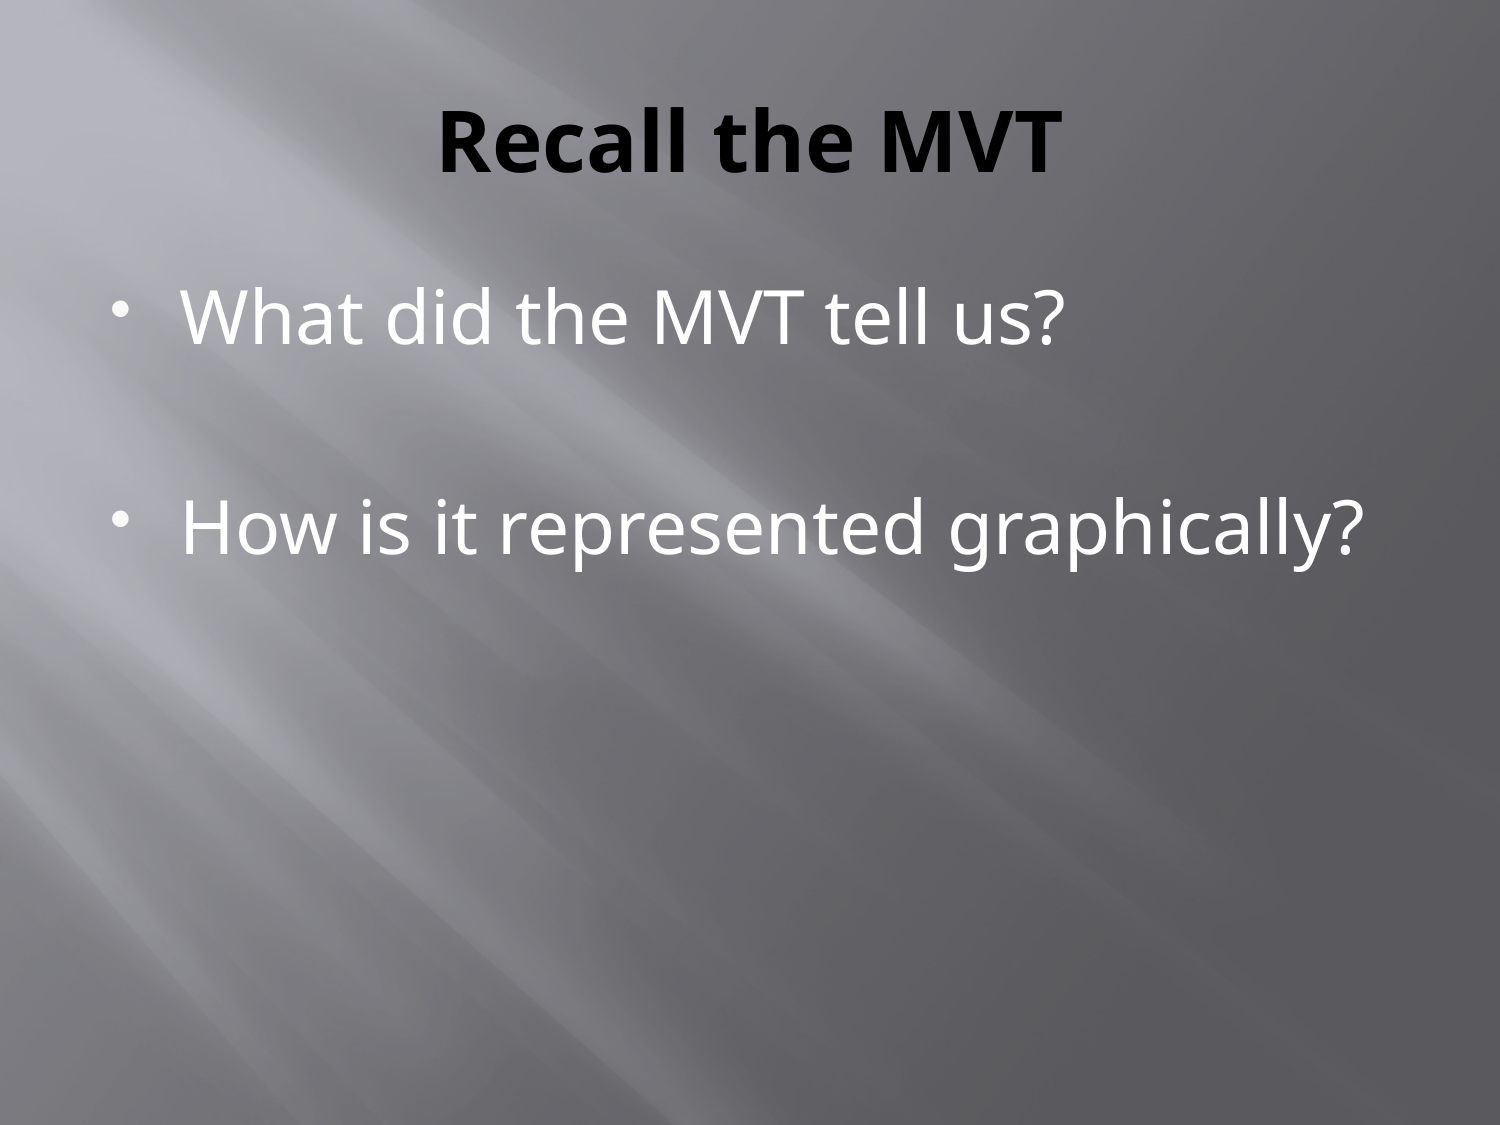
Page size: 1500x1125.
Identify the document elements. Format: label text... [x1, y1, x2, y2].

title Recall the MVT [75, 45, 1425, 233]
list What did the MVT tell us? How is it represented graphically? [75, 262, 1425, 1035]
